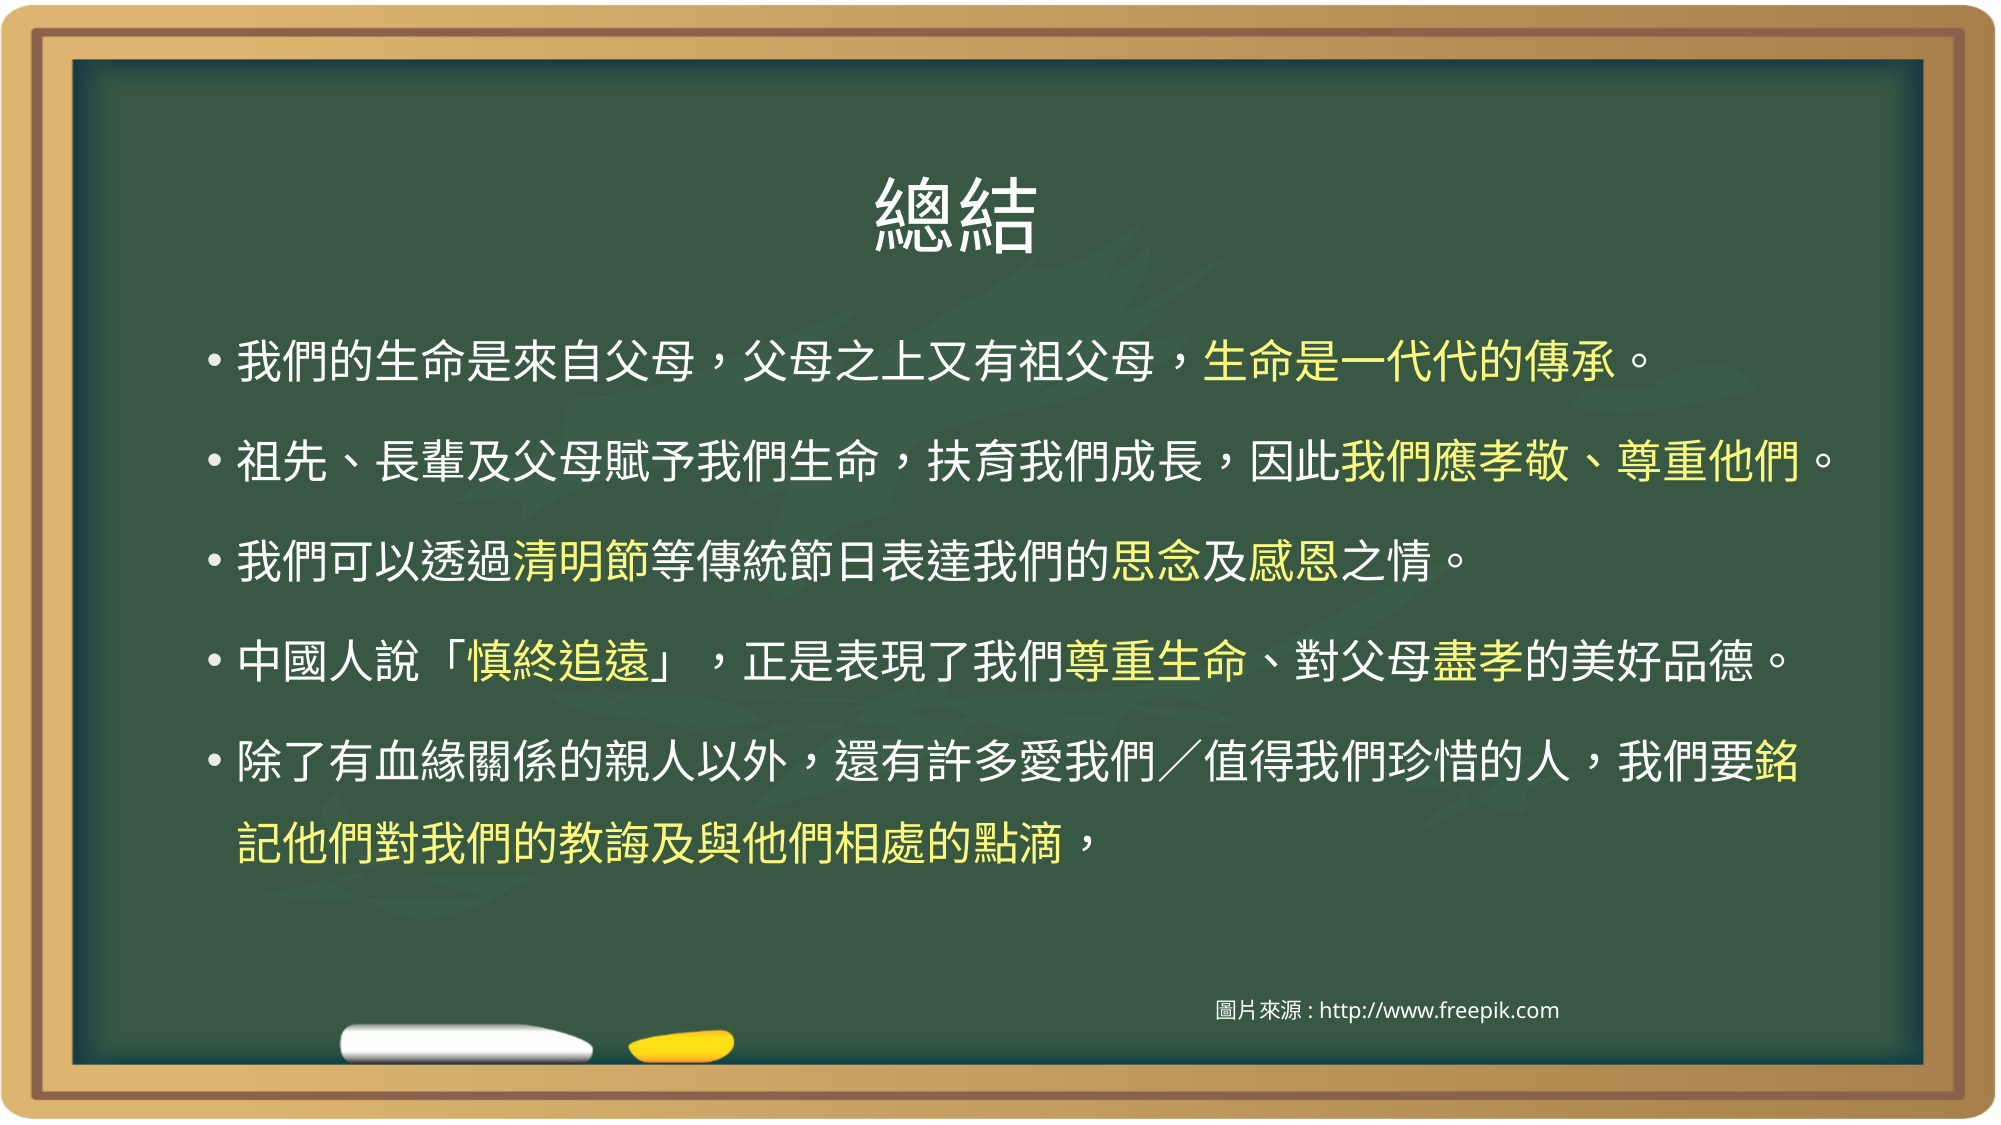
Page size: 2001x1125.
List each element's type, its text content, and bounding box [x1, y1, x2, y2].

picture [0, 0, 2001, 1125]
text_box 我們的生命是來自父母，父母之上又有祖父母，生命是一代代的傳承。 祖先、長輩及父母賦予我們生命，扶育我們成長，因此我們應孝敬、尊重他們。 我們可以透過清明節等傳統節日表達我們的思念及感恩之情。 中國人說「慎終追遠」，正是表現了我們尊重生命、對父母盡孝的美好品德。 除了有血緣關係的親人以外，還有許多愛我們／值得我們珍惜的人，我們要銘記他們對我們的教誨及與他們相處的點滴， [191, 297, 1842, 943]
text_box 總結 [742, 156, 1170, 272]
text_box 圖片來源: http://www.freepik.com [1200, 987, 1589, 1031]
